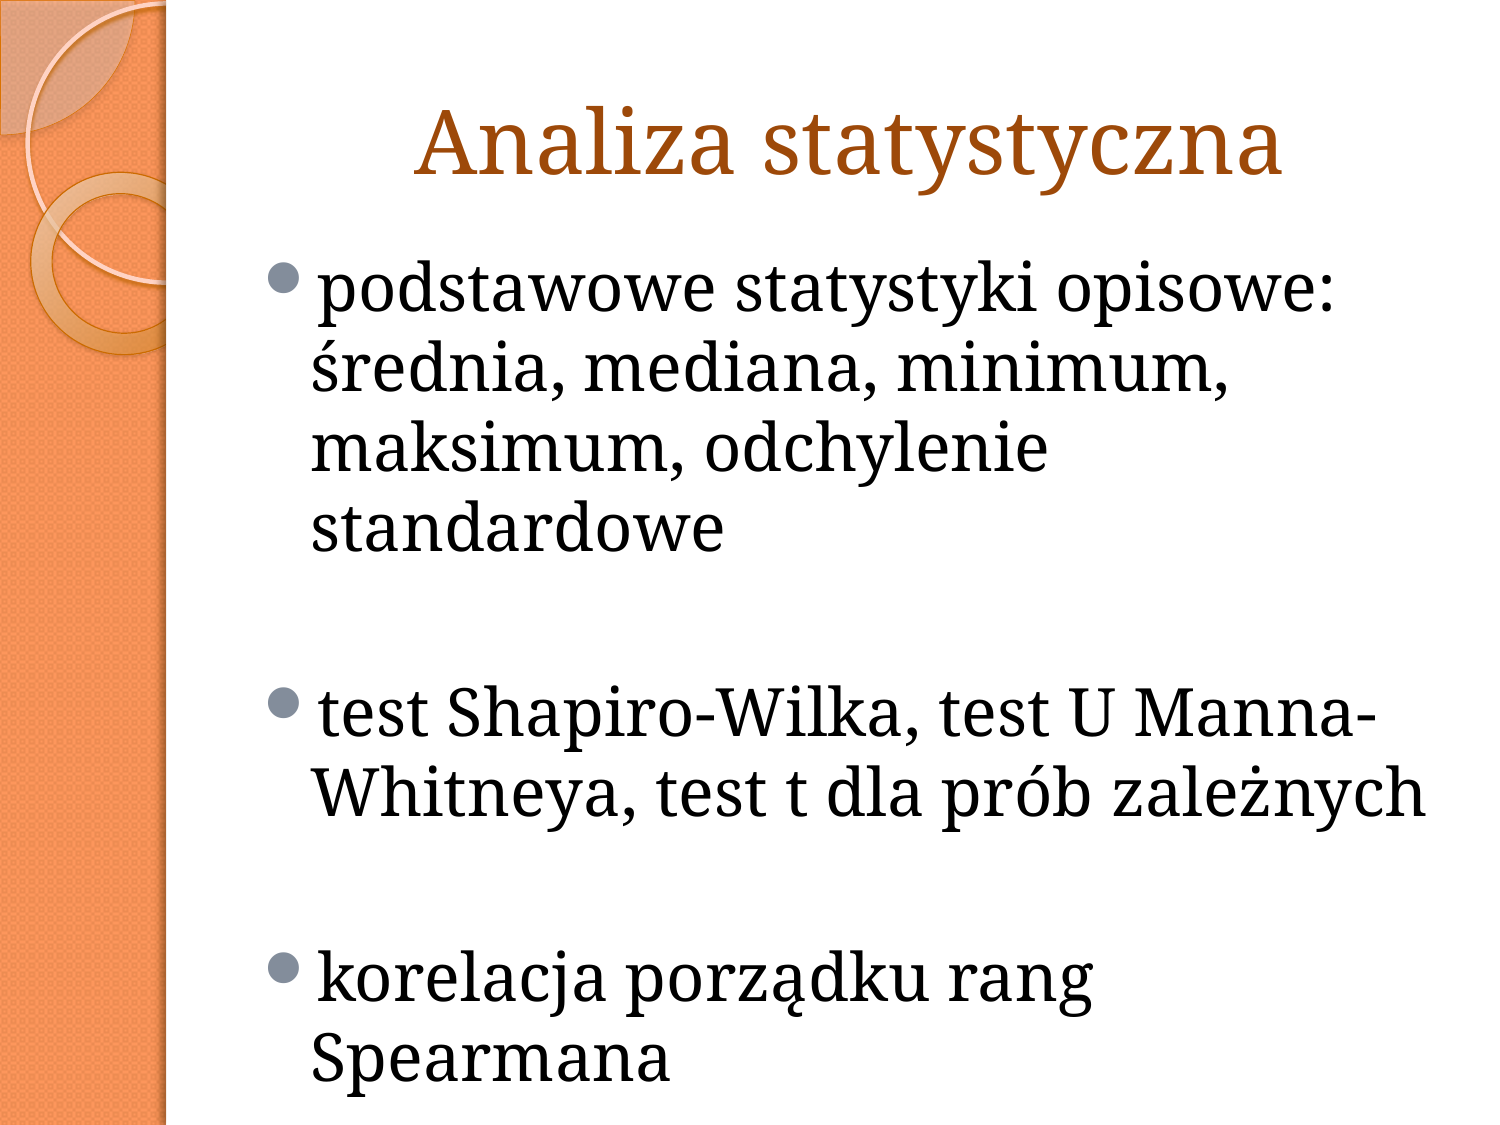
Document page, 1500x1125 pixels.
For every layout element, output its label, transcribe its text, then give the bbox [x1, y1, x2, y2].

title Analiza statystyczna [235, 45, 1466, 233]
list podstawowe statystyki opisowe: średnia, mediana, minimum, maksimum, odchylenie standardowe test Shapiro-Wilka, test U Manna-Whitneya, test t dla prób zależnych korelacja porządku rang Spearmana [235, 237, 1466, 1025]
